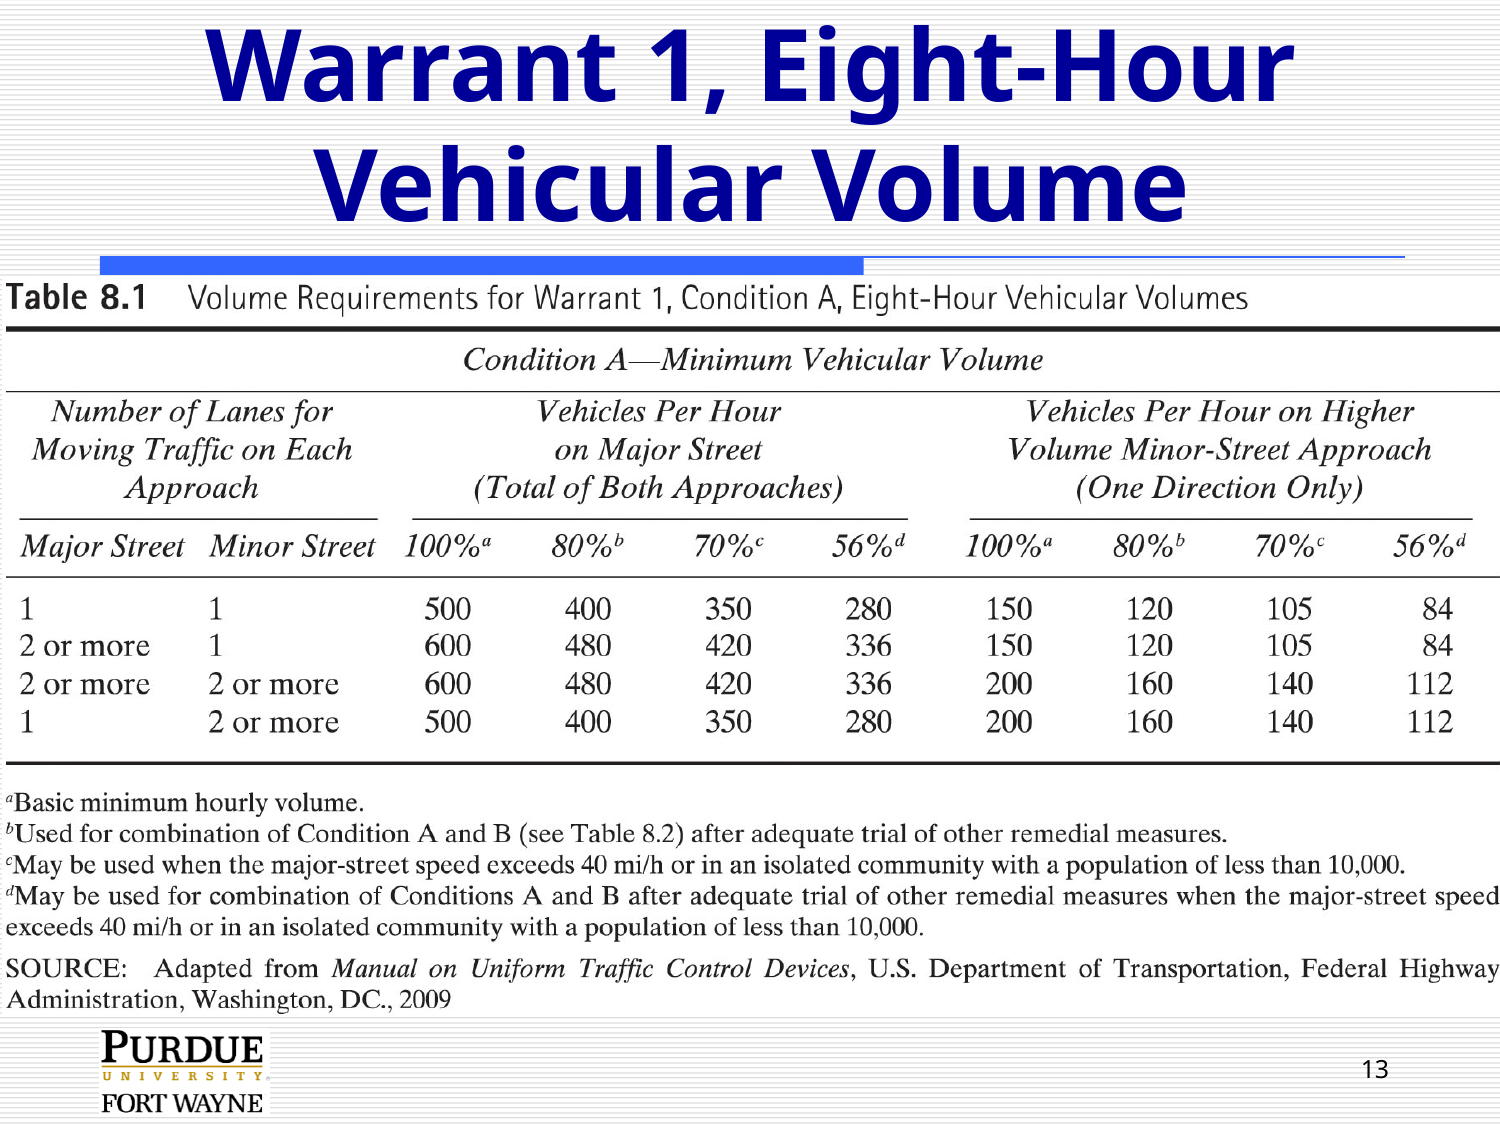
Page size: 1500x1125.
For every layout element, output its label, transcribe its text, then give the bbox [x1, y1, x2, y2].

title Warrant 1, Eight-Hour Vehicular Volume [99, 0, 1405, 244]
slide_number 13 [1079, 1046, 1405, 1103]
picture [0, 0, 1500, 1125]
